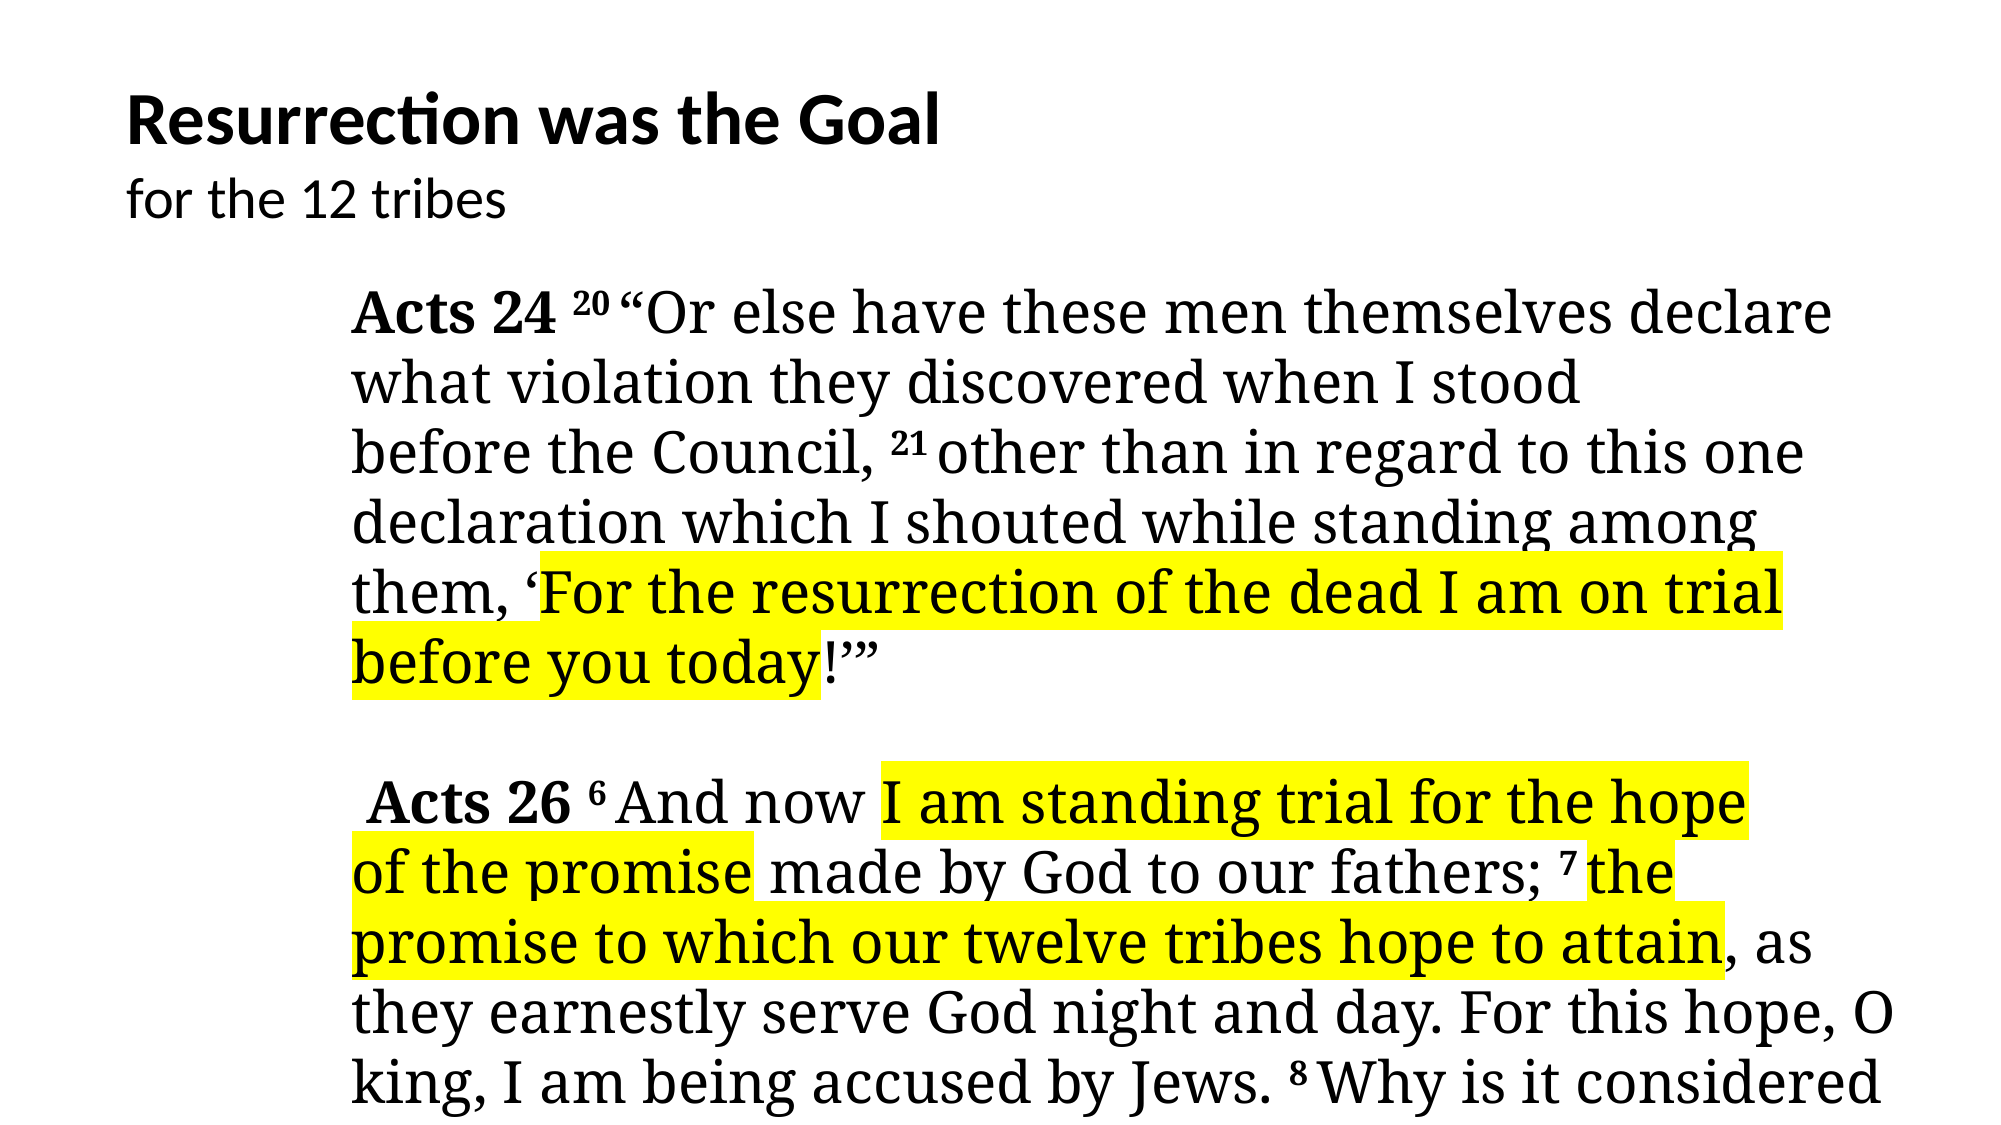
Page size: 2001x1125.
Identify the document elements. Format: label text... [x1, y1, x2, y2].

text_box Resurrection was the Goal for the 12 tribes Acts 24 20 “Or else have these men themselves declare what violation they discovered when I stood before the Council, 21 other than in regard to this one declaration which I shouted while standing among them, ‘For the resurrection of the dead I am on trial before you today!’” Acts 26 6 And now I am standing trial for the hope of the promise made by God to our fathers; 7 the promise to which our twelve tribes hope to attain, as they earnestly serve God night and day. For this hope, O king, I am being accused by Jews. 8 Why is it considered incredible among you people if God raises the dead? [111, 62, 1930, 1125]
